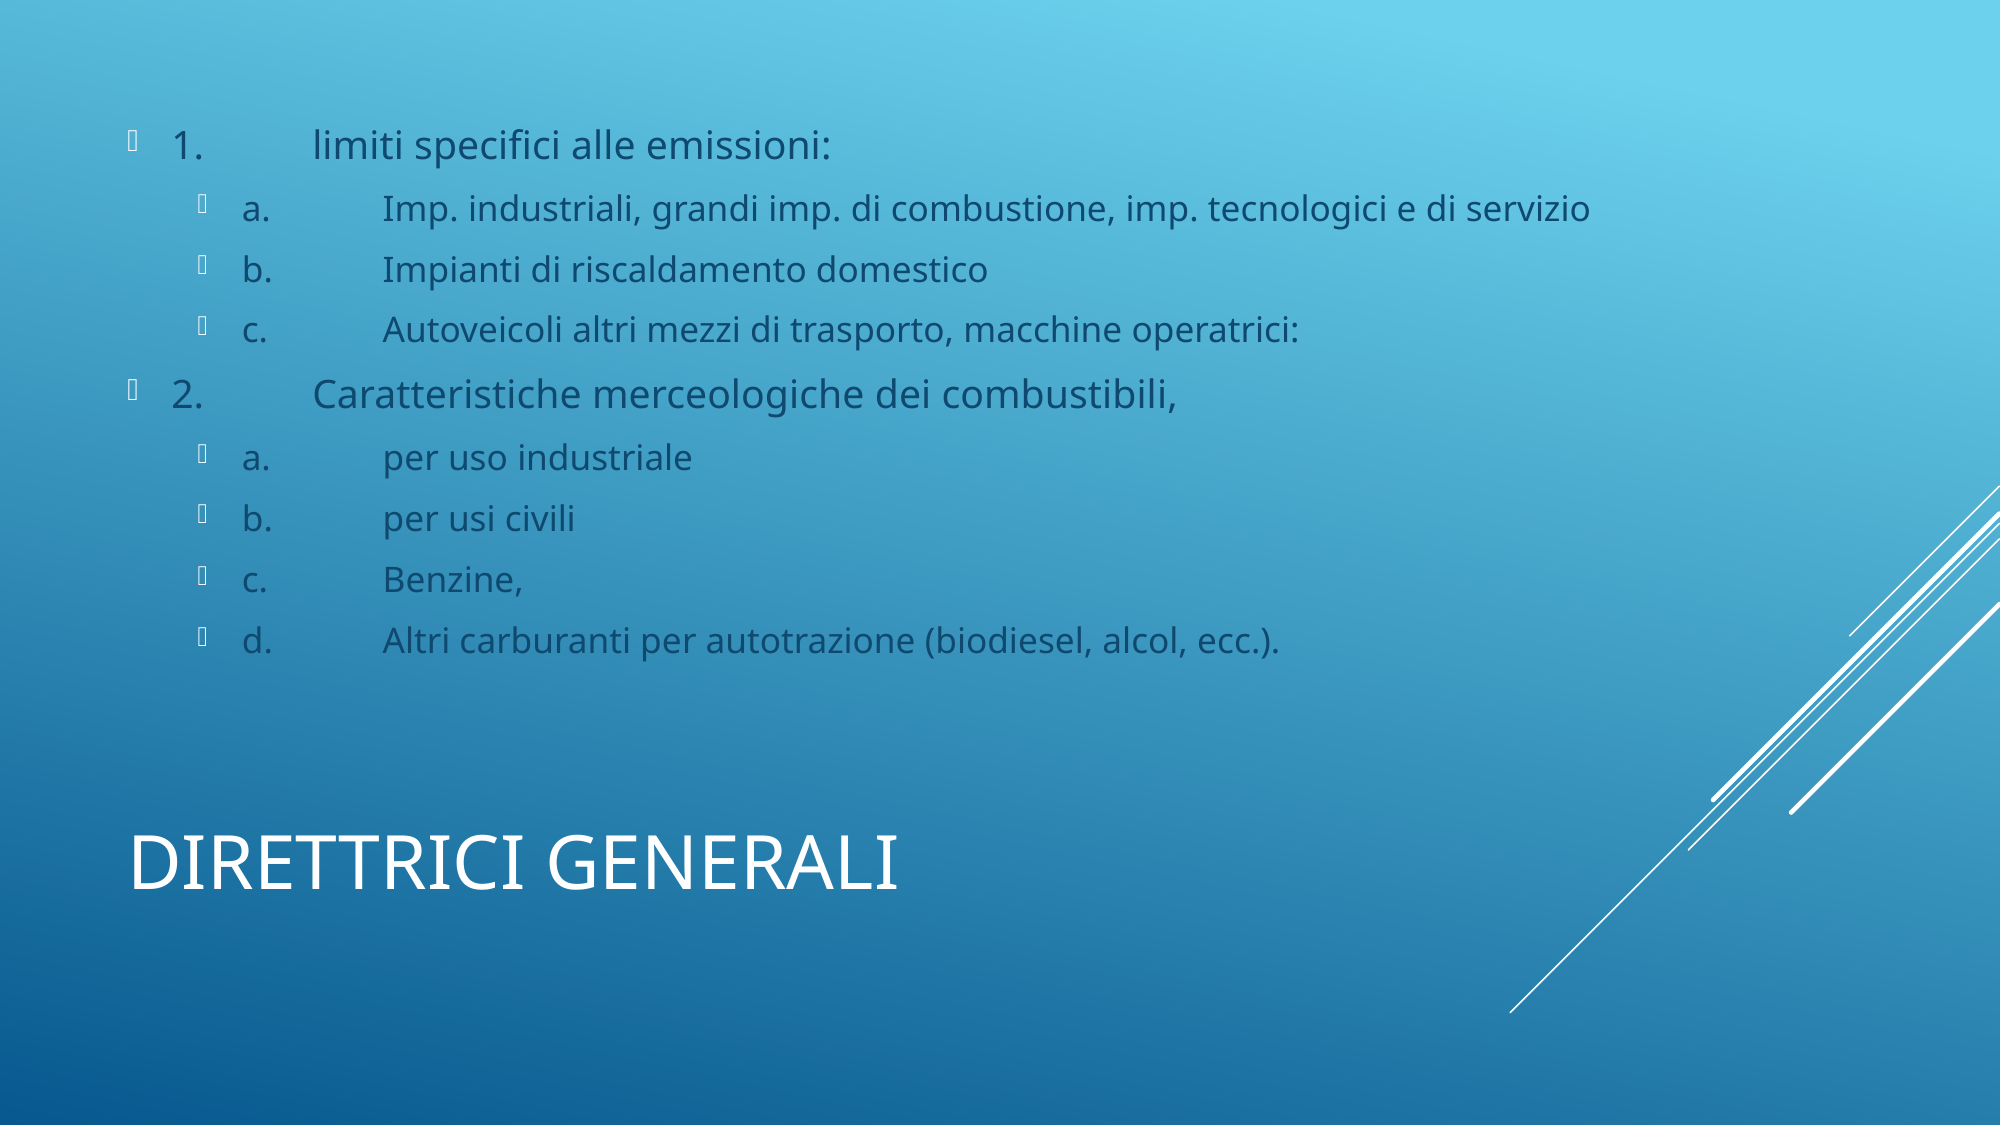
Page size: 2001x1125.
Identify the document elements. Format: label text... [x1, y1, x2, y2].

list 1. limiti specifici alle emissioni: a. Imp. industriali, grandi imp. di combustione, imp. tecnologici e di servizio b. Impianti di riscaldamento domestico c. Autoveicoli altri mezzi di trasporto, macchine operatrici: 2. Caratteristiche merceologiche dei combustibili, a. per uso industriale b. per usi civili c. Benzine, d. Altri carburanti per autotrazione (biodiesel, alcol, ecc.). [112, 112, 1615, 706]
title Direttrici generali [112, 736, 1513, 984]
